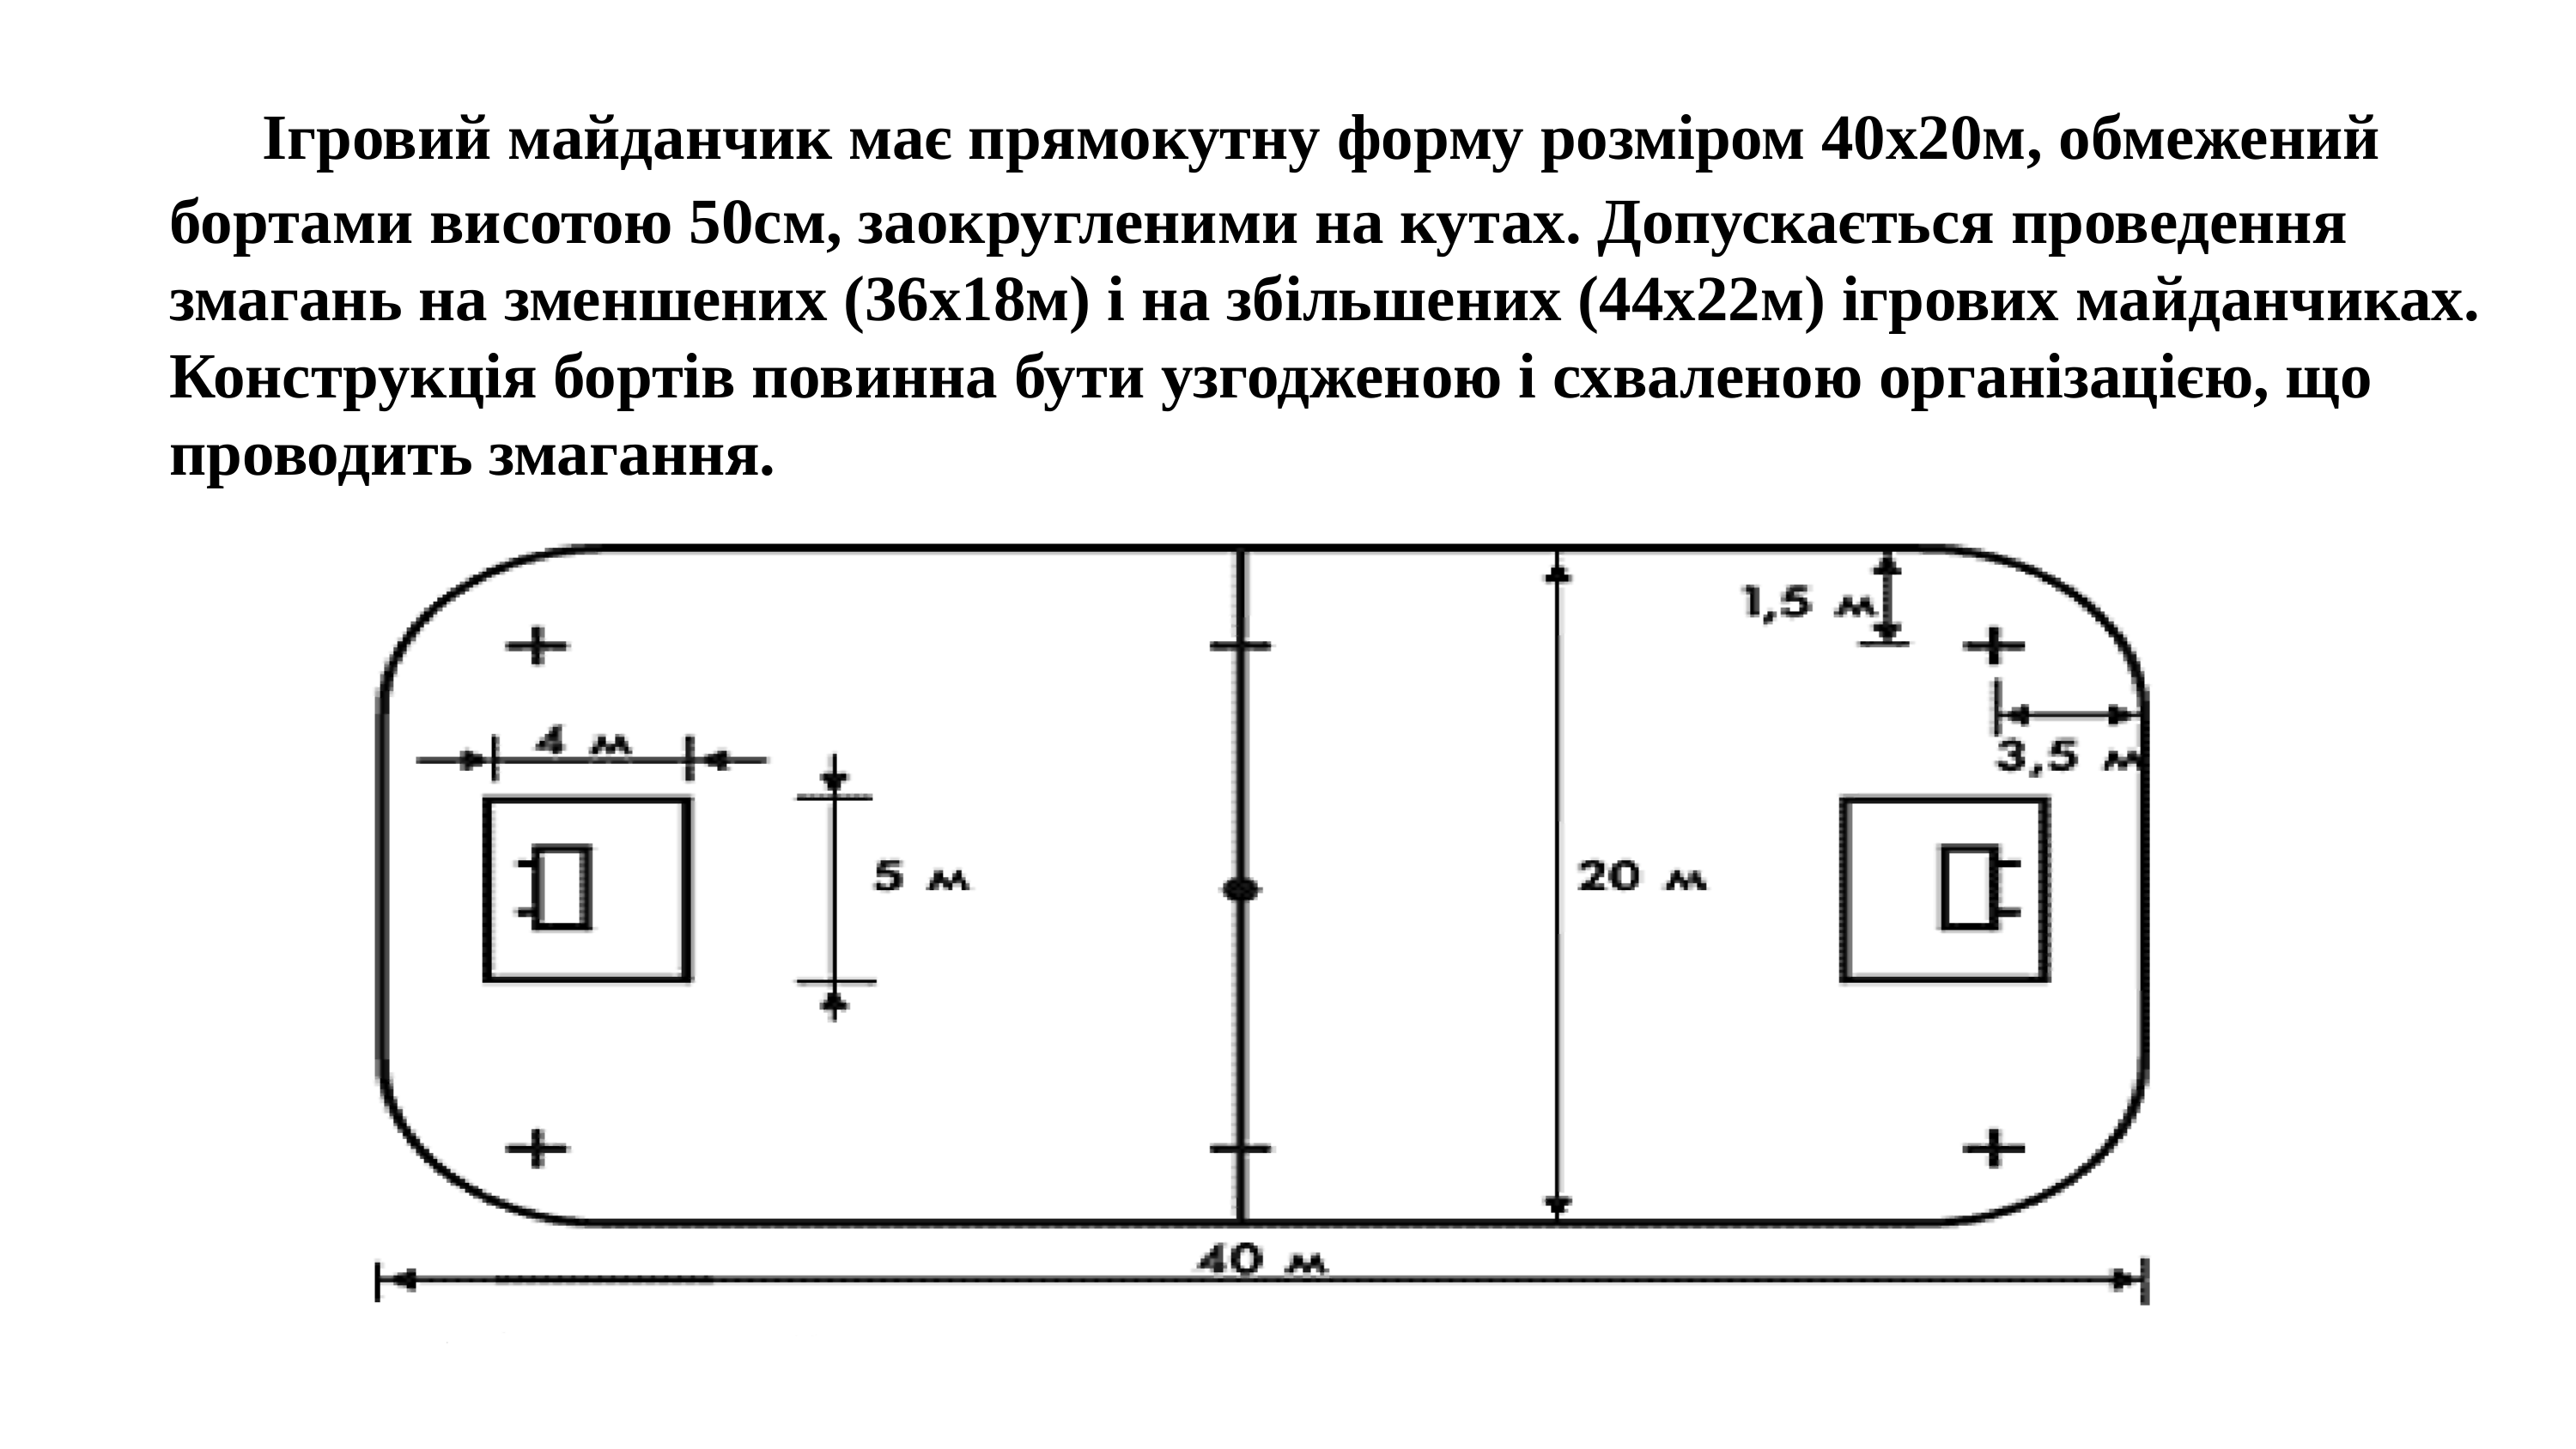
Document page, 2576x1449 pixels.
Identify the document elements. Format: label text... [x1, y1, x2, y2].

list Ігровий майданчик має прямокутну форму розміром 40х20м, обмежений бортами висотою 50см, заокругленими на кутах. Допускається проведення змагань на зменшених (36х18м) і на збільшених (44х22м) ігрових майданчиках. Конструкція бортів повинна бути узгодженою і схваленою організацією, що проводить змагання. [60, 45, 2508, 562]
picture [321, 527, 2182, 1346]
